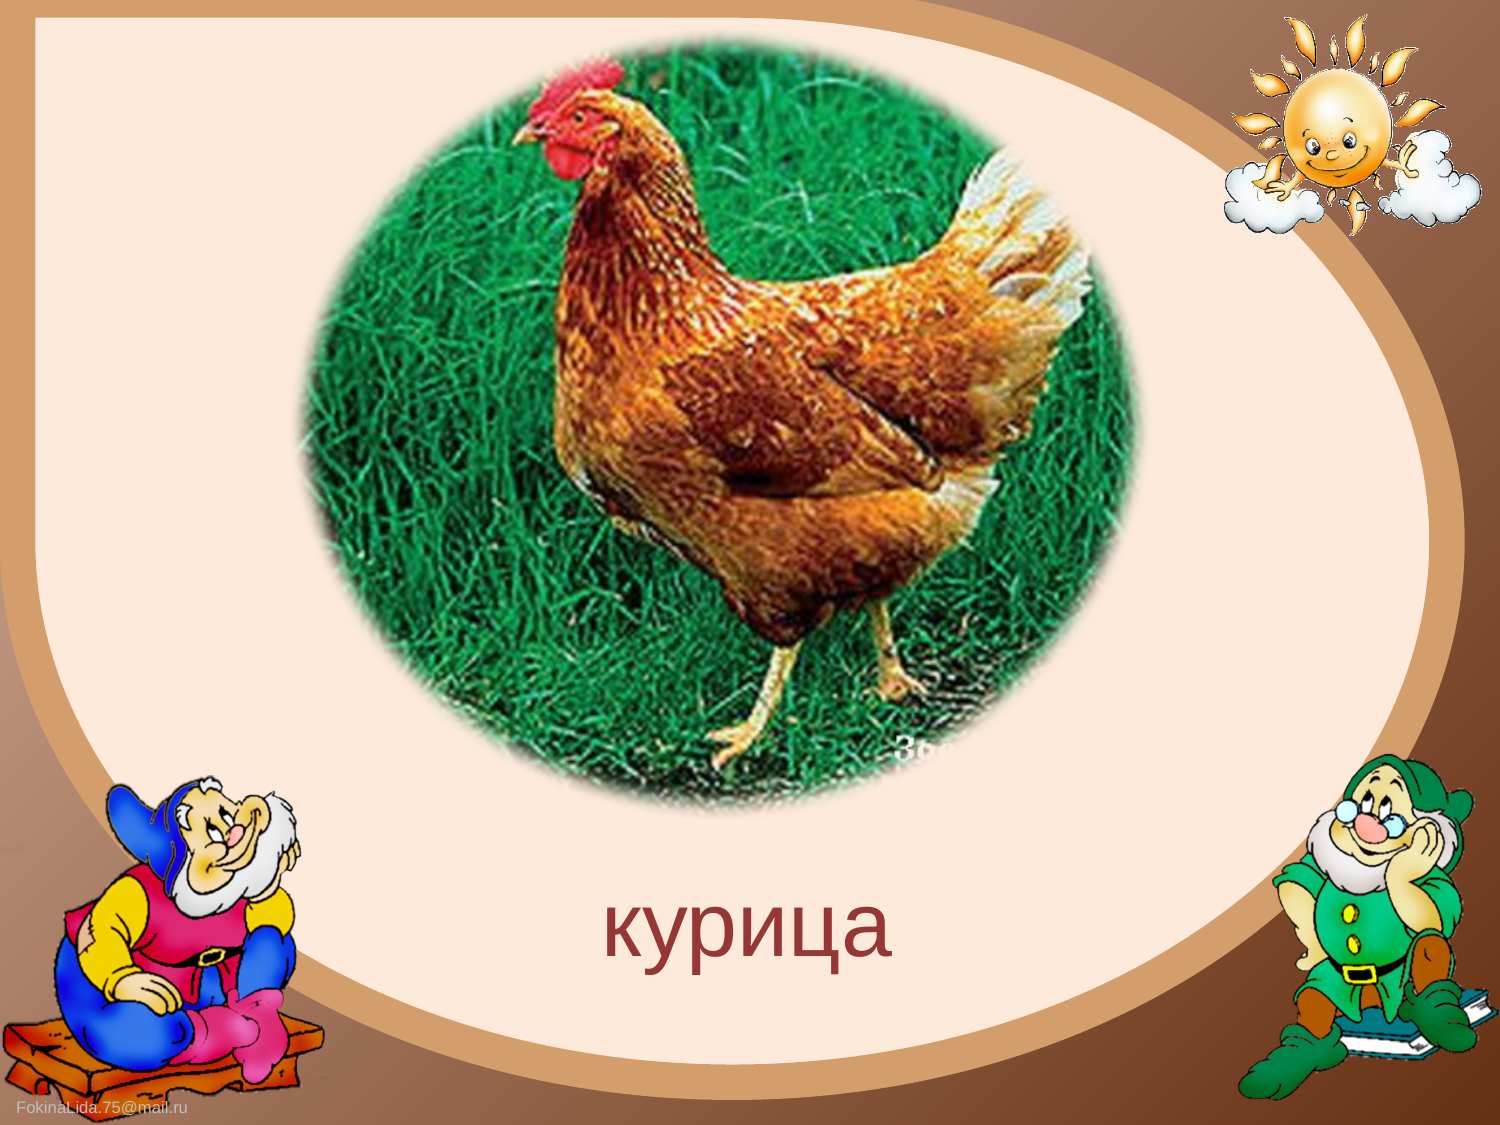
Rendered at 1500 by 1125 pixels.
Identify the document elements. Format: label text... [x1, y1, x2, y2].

text_box курица [586, 857, 908, 983]
picture [1214, 0, 1500, 244]
picture [0, 25, 1152, 1125]
picture [1236, 751, 1500, 1101]
